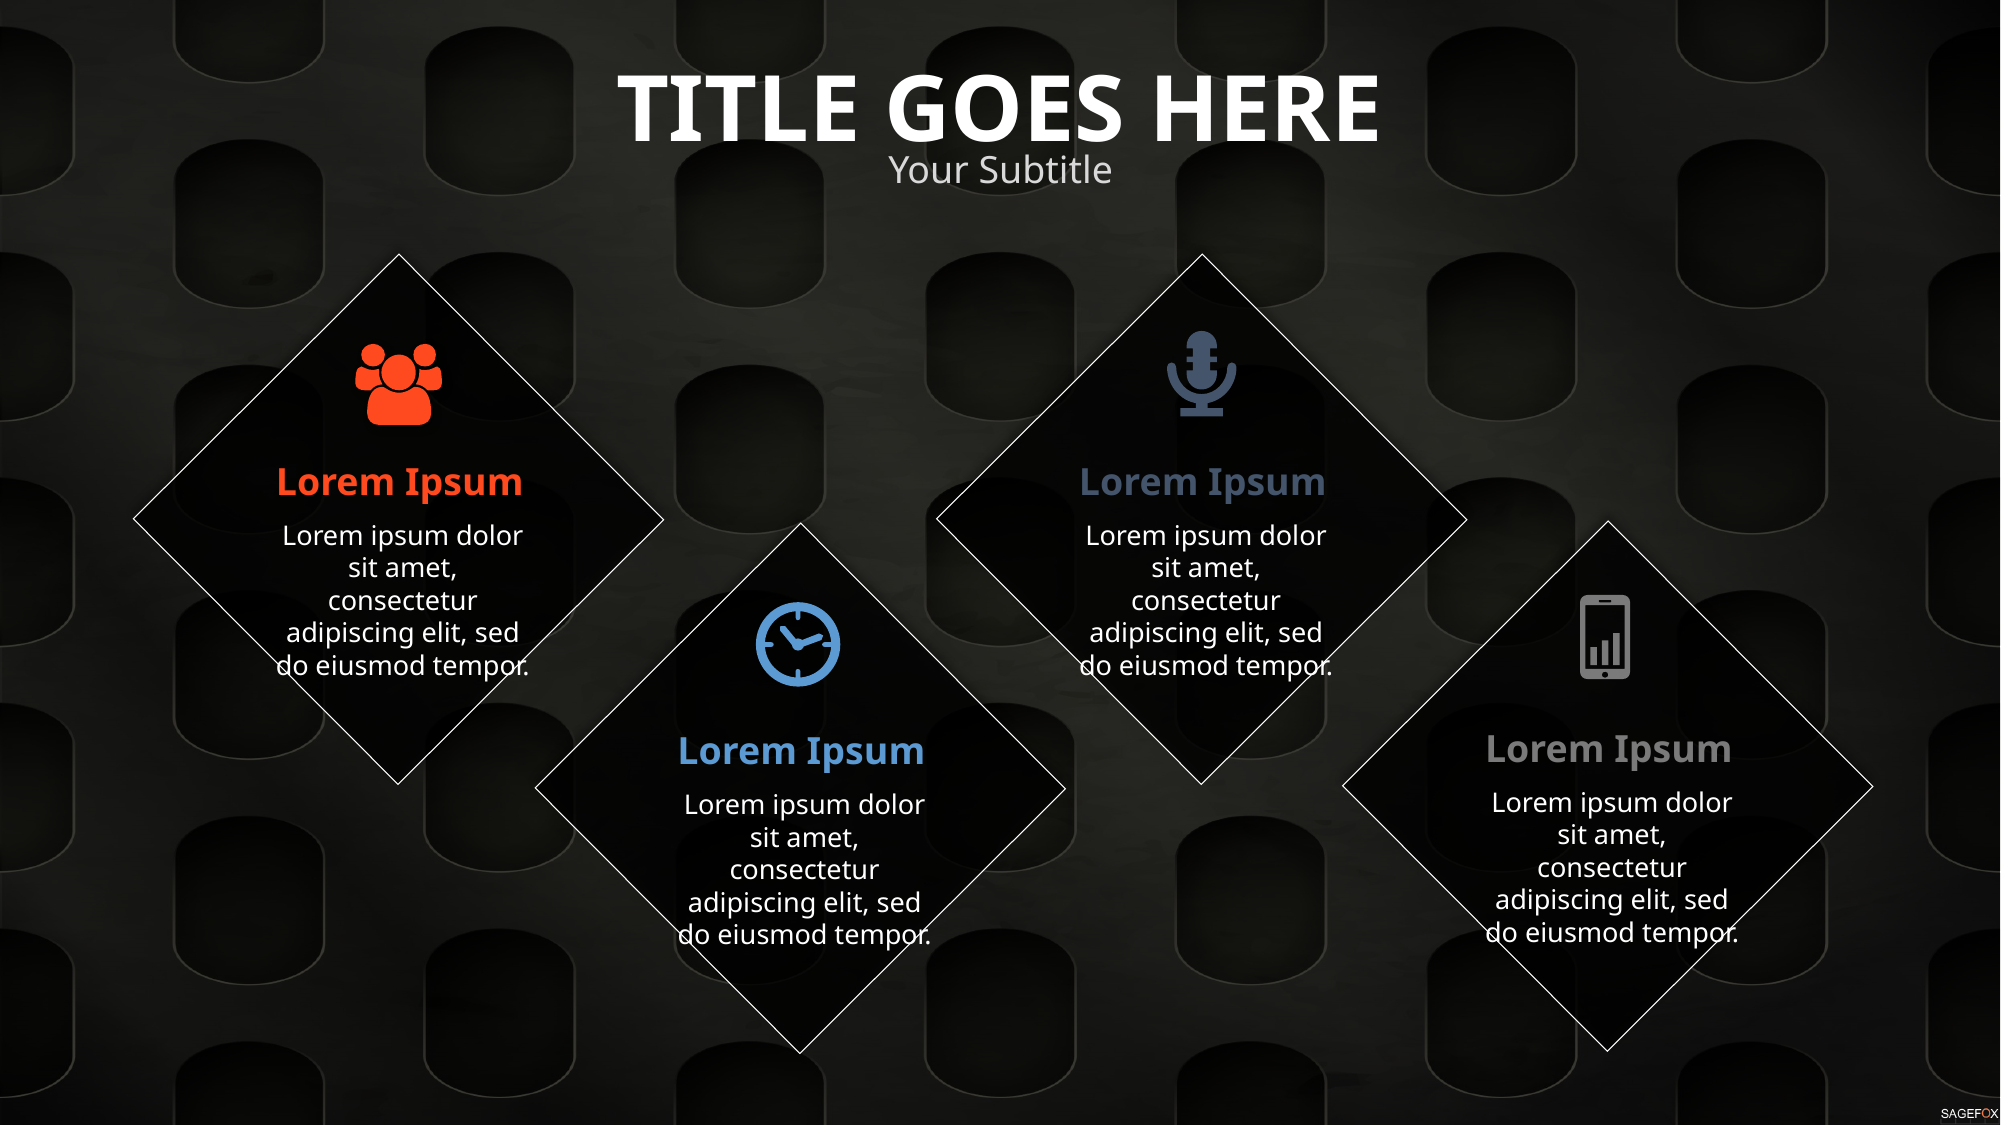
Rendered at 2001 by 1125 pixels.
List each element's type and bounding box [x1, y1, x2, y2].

text_box [270, 658, 287, 665]
text_box [279, 662, 287, 673]
text_box [1341, 519, 1875, 903]
text_box [533, 521, 1067, 906]
text_box [355, 343, 442, 425]
text_box [1489, 929, 1497, 940]
text_box [935, 252, 1469, 637]
text_box [755, 602, 841, 687]
text_box [548, 42, 1452, 199]
text_box [681, 931, 689, 942]
text_box [1073, 658, 1091, 666]
picture [0, 0, 2001, 1125]
text_box [1495, 925, 1736, 1053]
text_box [131, 252, 666, 637]
text_box [1580, 594, 1631, 679]
text_box [651, 719, 952, 927]
text_box [1083, 662, 1091, 673]
text_box [1052, 450, 1353, 658]
text_box [672, 927, 689, 934]
text_box [1089, 658, 1330, 786]
text_box [1480, 925, 1497, 932]
text_box [688, 927, 929, 1055]
text_box [249, 450, 550, 658]
text_box [1458, 717, 1759, 925]
text_box [286, 658, 527, 786]
text_box [1167, 330, 1237, 417]
